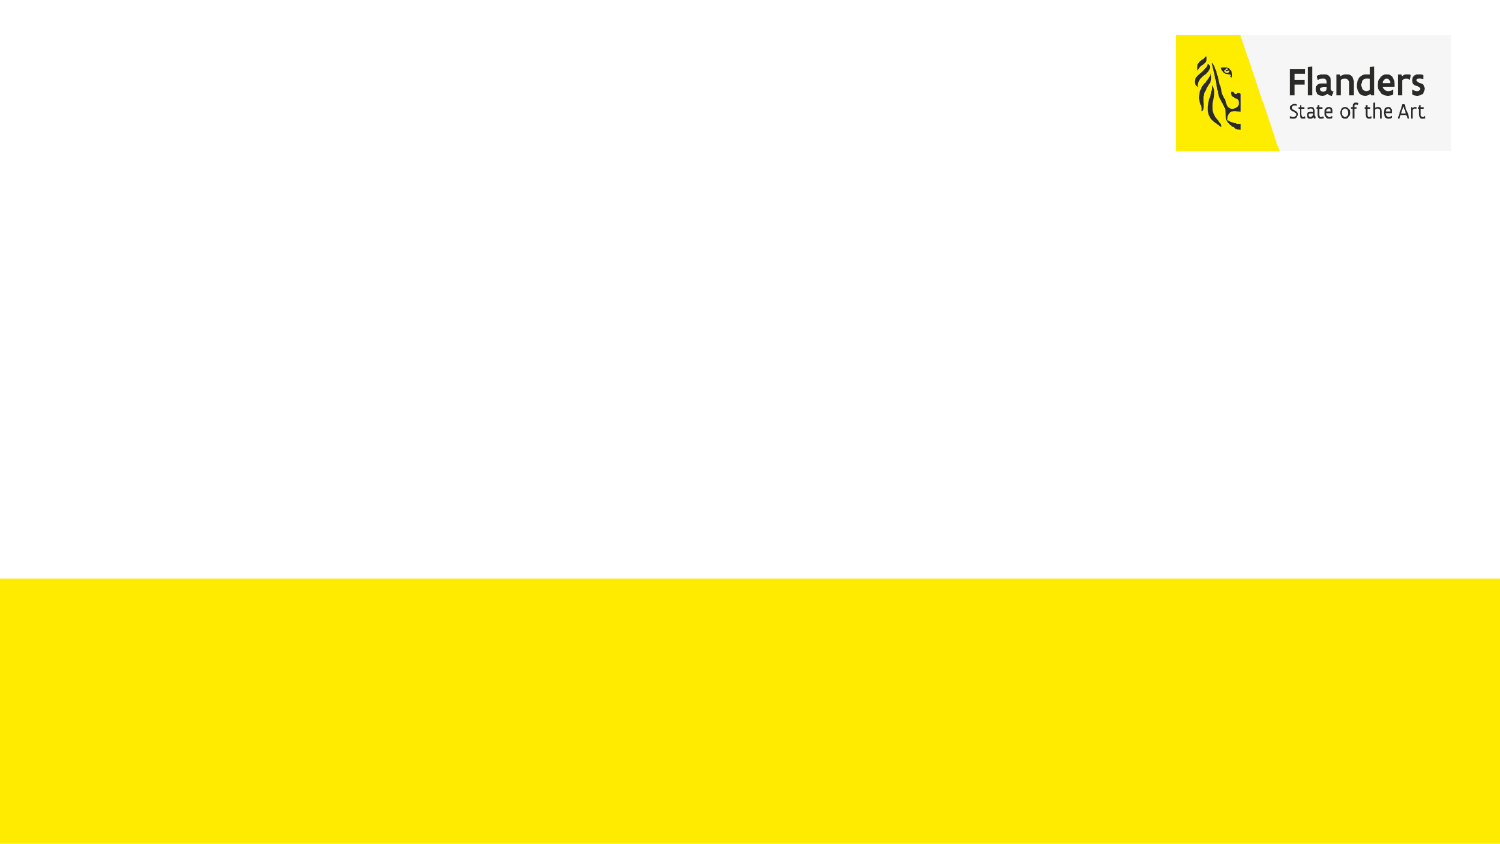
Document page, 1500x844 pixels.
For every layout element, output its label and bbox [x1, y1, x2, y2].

picture [0, 0, 1500, 579]
